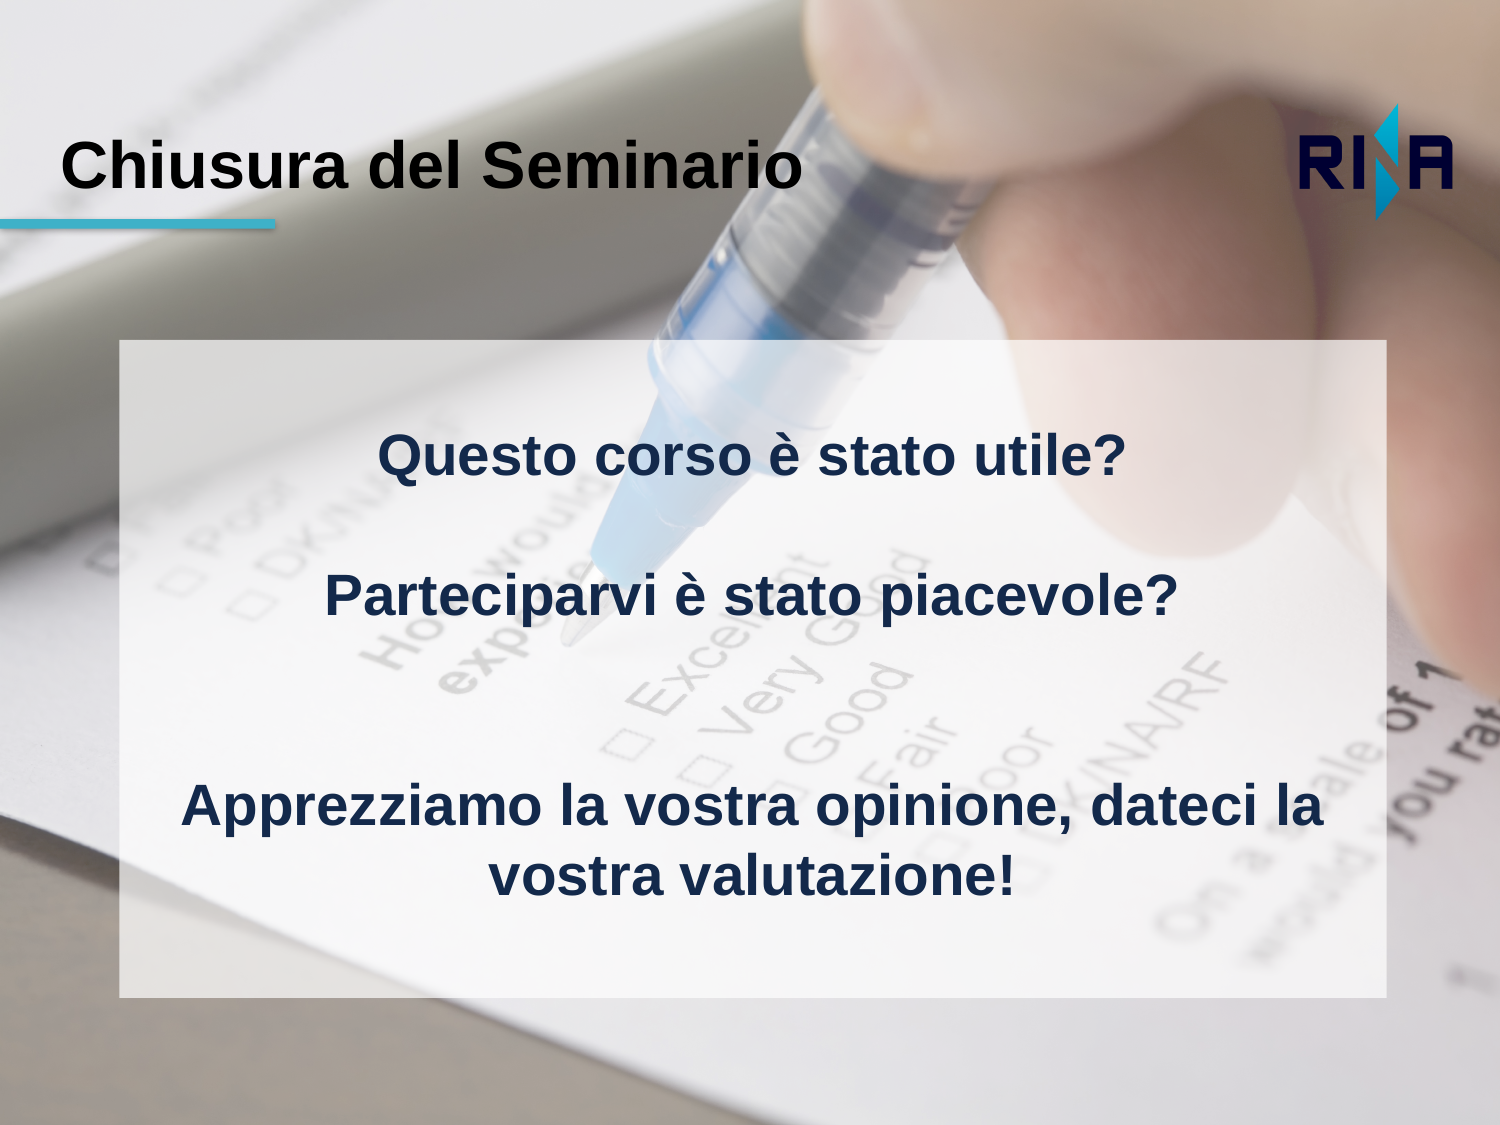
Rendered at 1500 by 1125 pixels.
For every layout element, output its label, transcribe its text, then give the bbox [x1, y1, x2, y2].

text_box Questo corso è stato utile? Parteciparvi è stato piacevole? Apprezziamo la vostra opinione, dateci la vostra valutazione! [119, 339, 1387, 998]
text_box elementi caratteristici dell’identità fisica, fisiologica, genetica, psichica [0, 0, 1500, 1125]
list Chiusura del Seminario [45, 48, 1264, 210]
